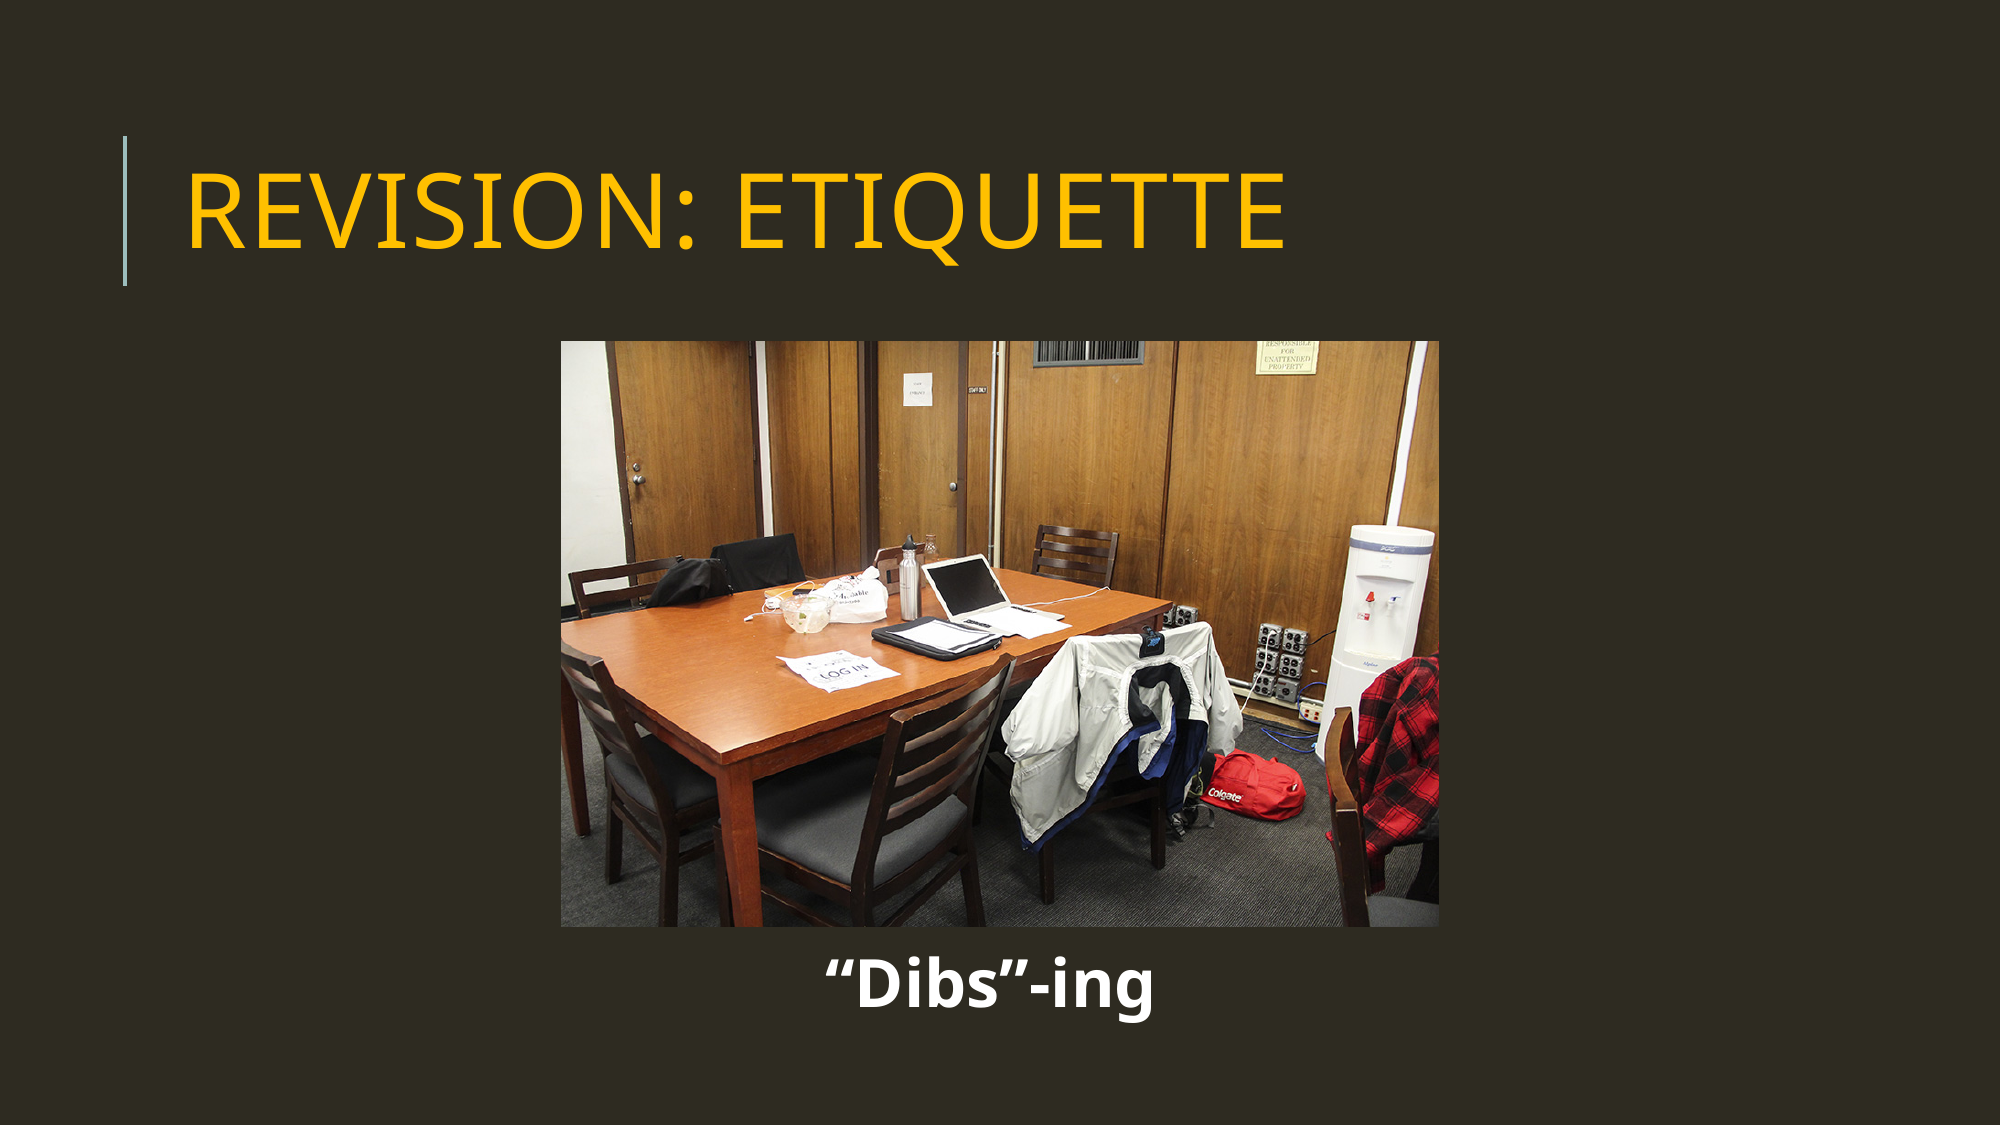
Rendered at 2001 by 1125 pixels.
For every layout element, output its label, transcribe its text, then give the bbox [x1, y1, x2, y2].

text_box “Dibs”-ing [99, 933, 1900, 1028]
picture [560, 341, 1439, 928]
title Revision: Etiquette [168, 96, 1763, 342]
